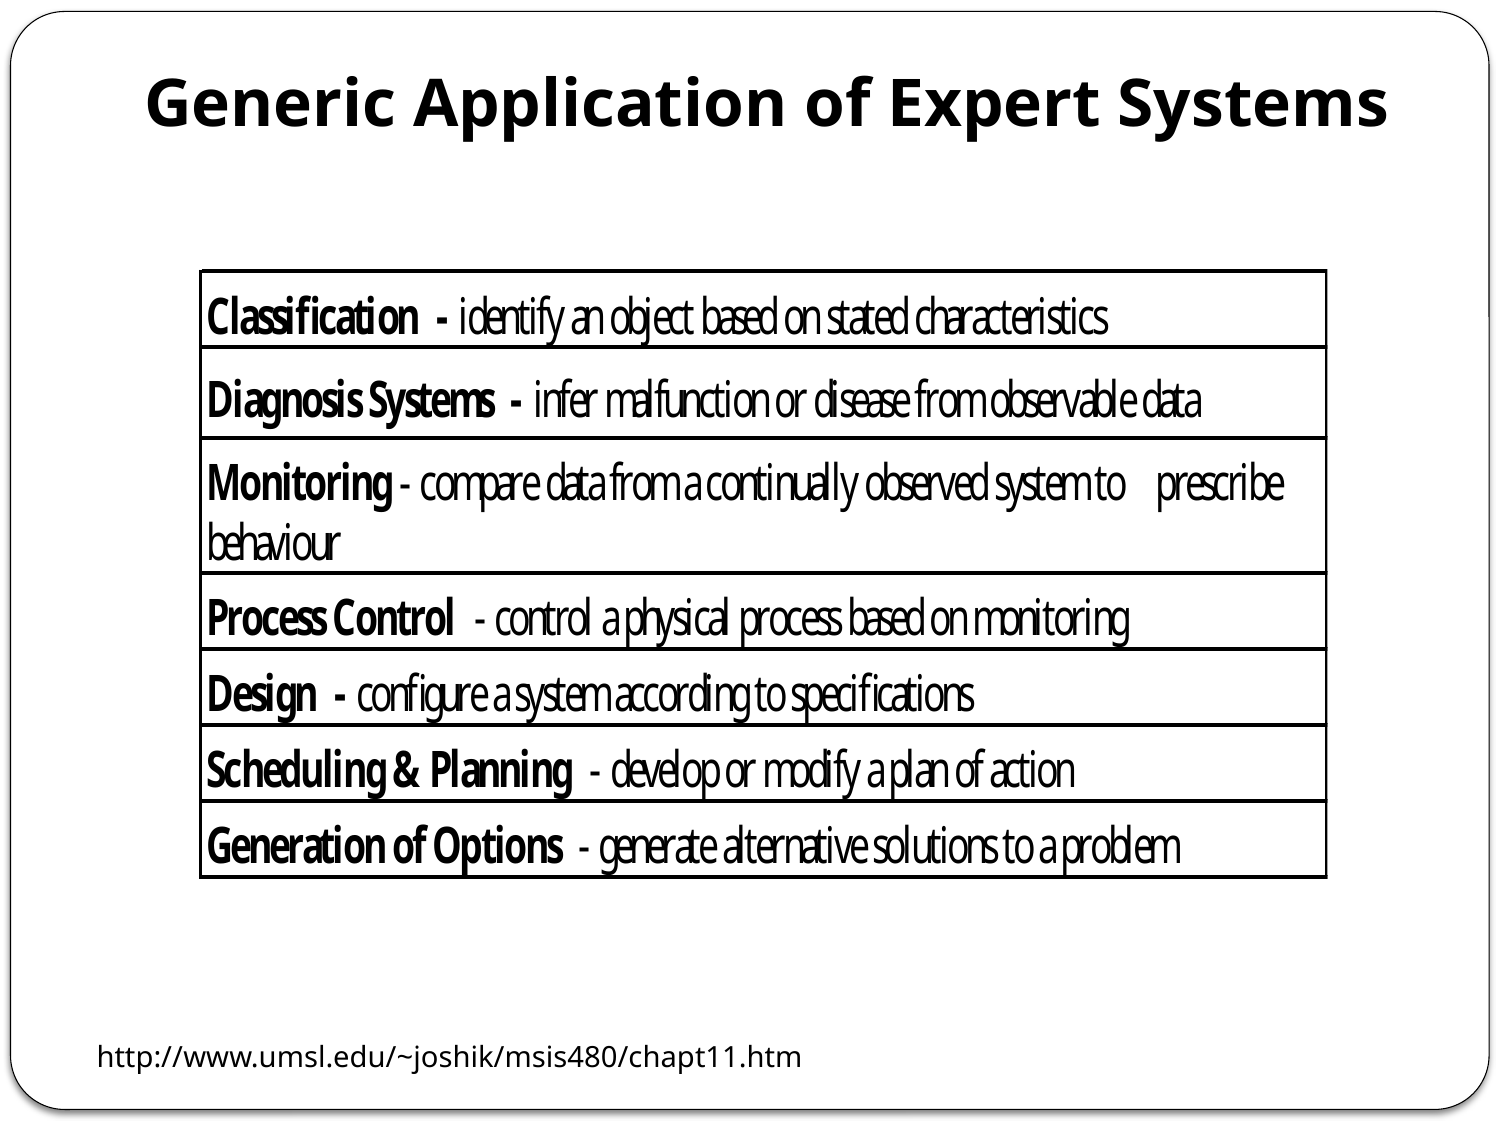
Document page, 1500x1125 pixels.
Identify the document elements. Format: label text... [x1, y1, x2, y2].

title Generic Application of Expert Systems [128, 46, 1404, 155]
text_box http://www.umsl.edu/~joshik/msis480/chapt11.htm [81, 1031, 1407, 1081]
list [198, 269, 1329, 880]
